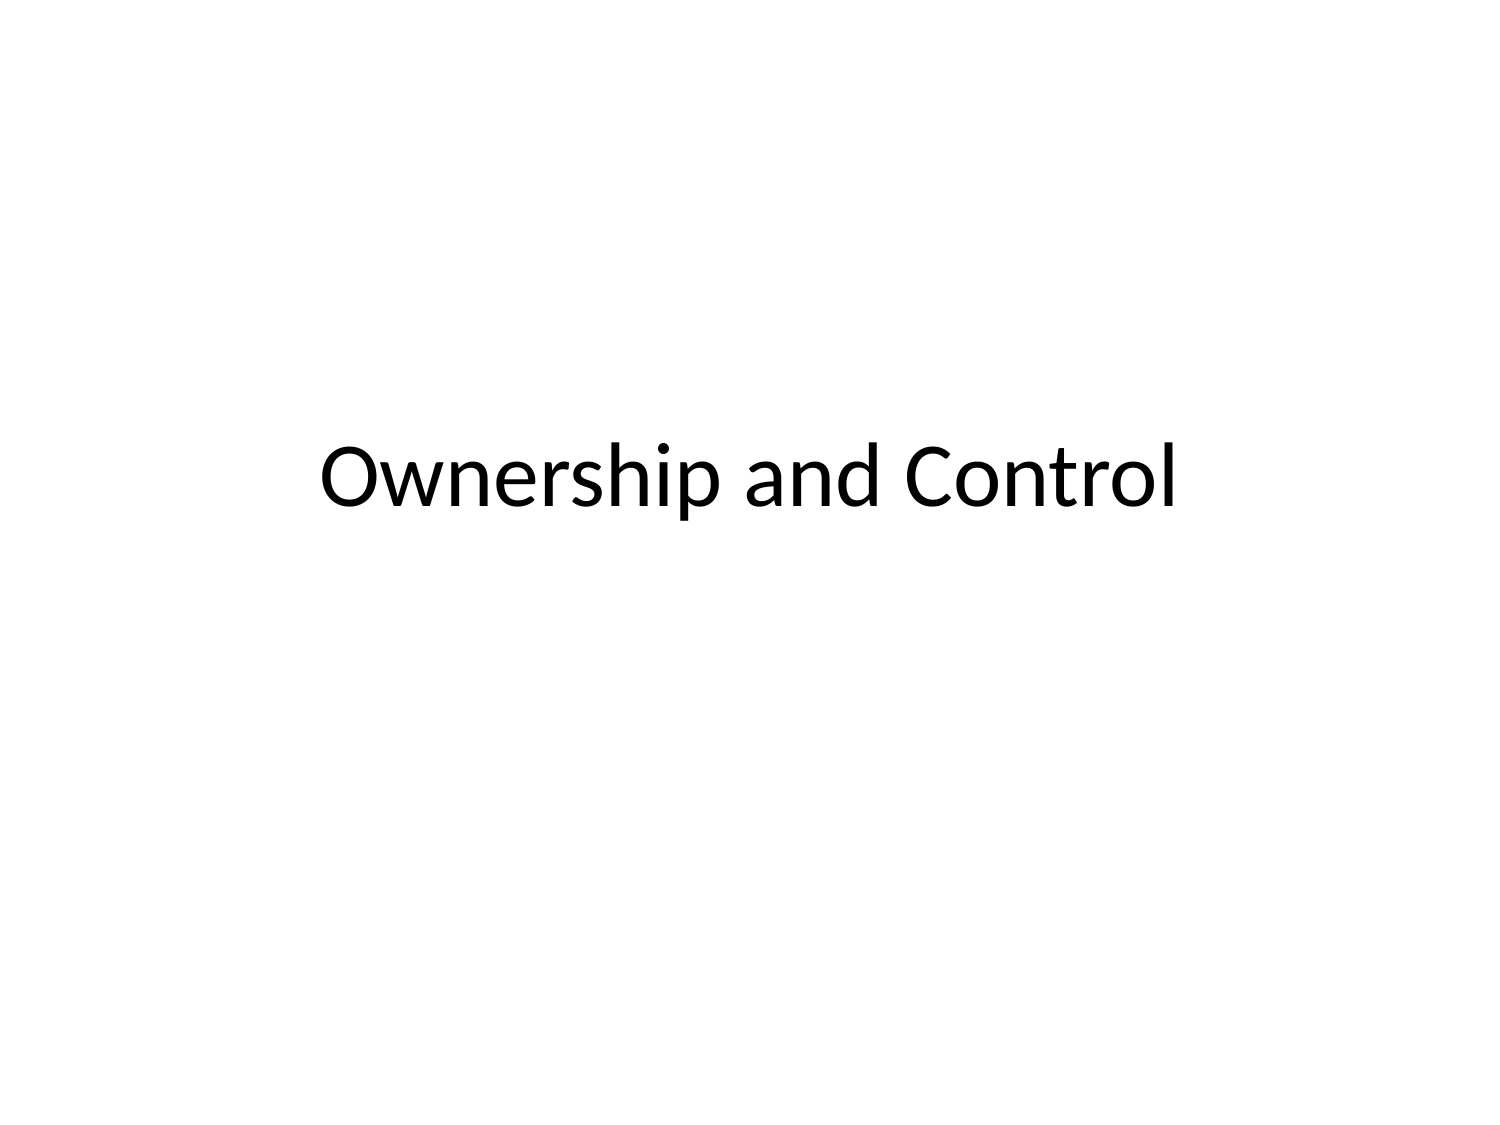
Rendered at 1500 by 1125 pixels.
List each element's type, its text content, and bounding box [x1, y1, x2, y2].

title Ownership and Control [112, 349, 1388, 591]
